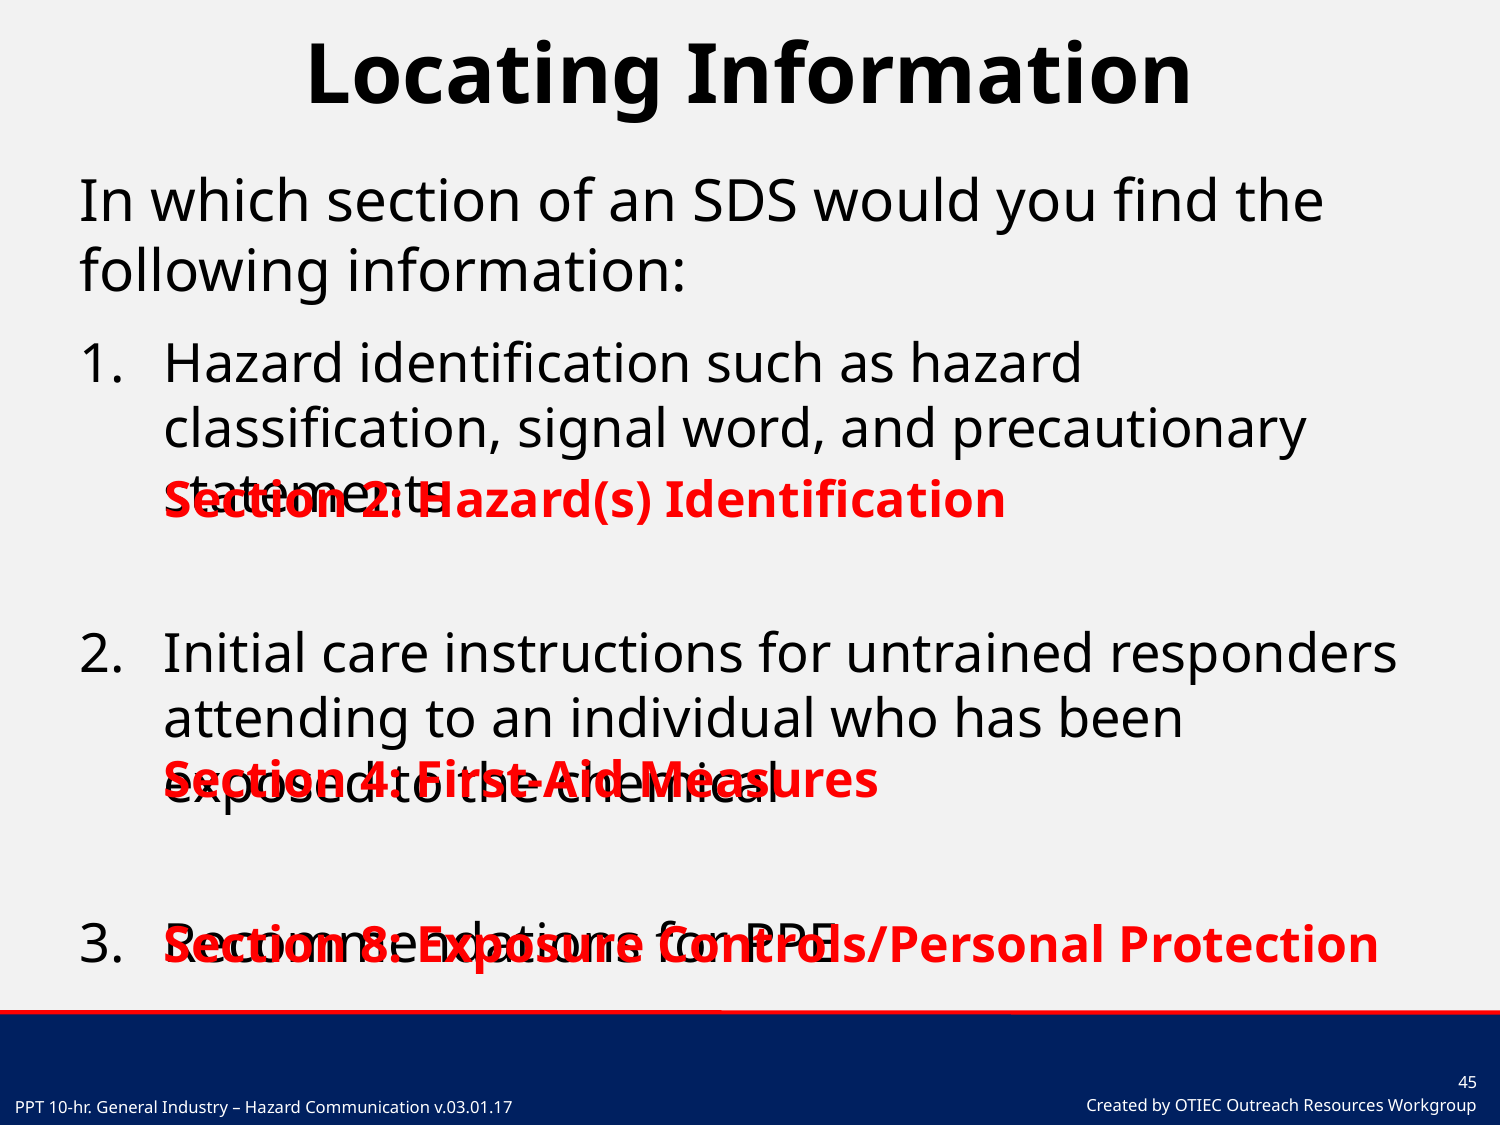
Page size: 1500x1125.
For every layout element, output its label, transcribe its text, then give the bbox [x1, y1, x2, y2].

list In which section of an SDS would you find the following information: Hazard identification such as hazard classification, signal word, and precautionary statements Initial care instructions for untrained responders attending to an individual who has been exposed to the chemical Recommendations for PPE [64, 155, 1425, 944]
text_box Section 2: Hazard(s) Identification [150, 460, 1137, 536]
title Locating Information [75, 12, 1425, 155]
text_box Section 8: Exposure Controls/Personal Protection [149, 905, 1475, 981]
text_box Section 4: First-Aid Measures [149, 739, 1261, 815]
